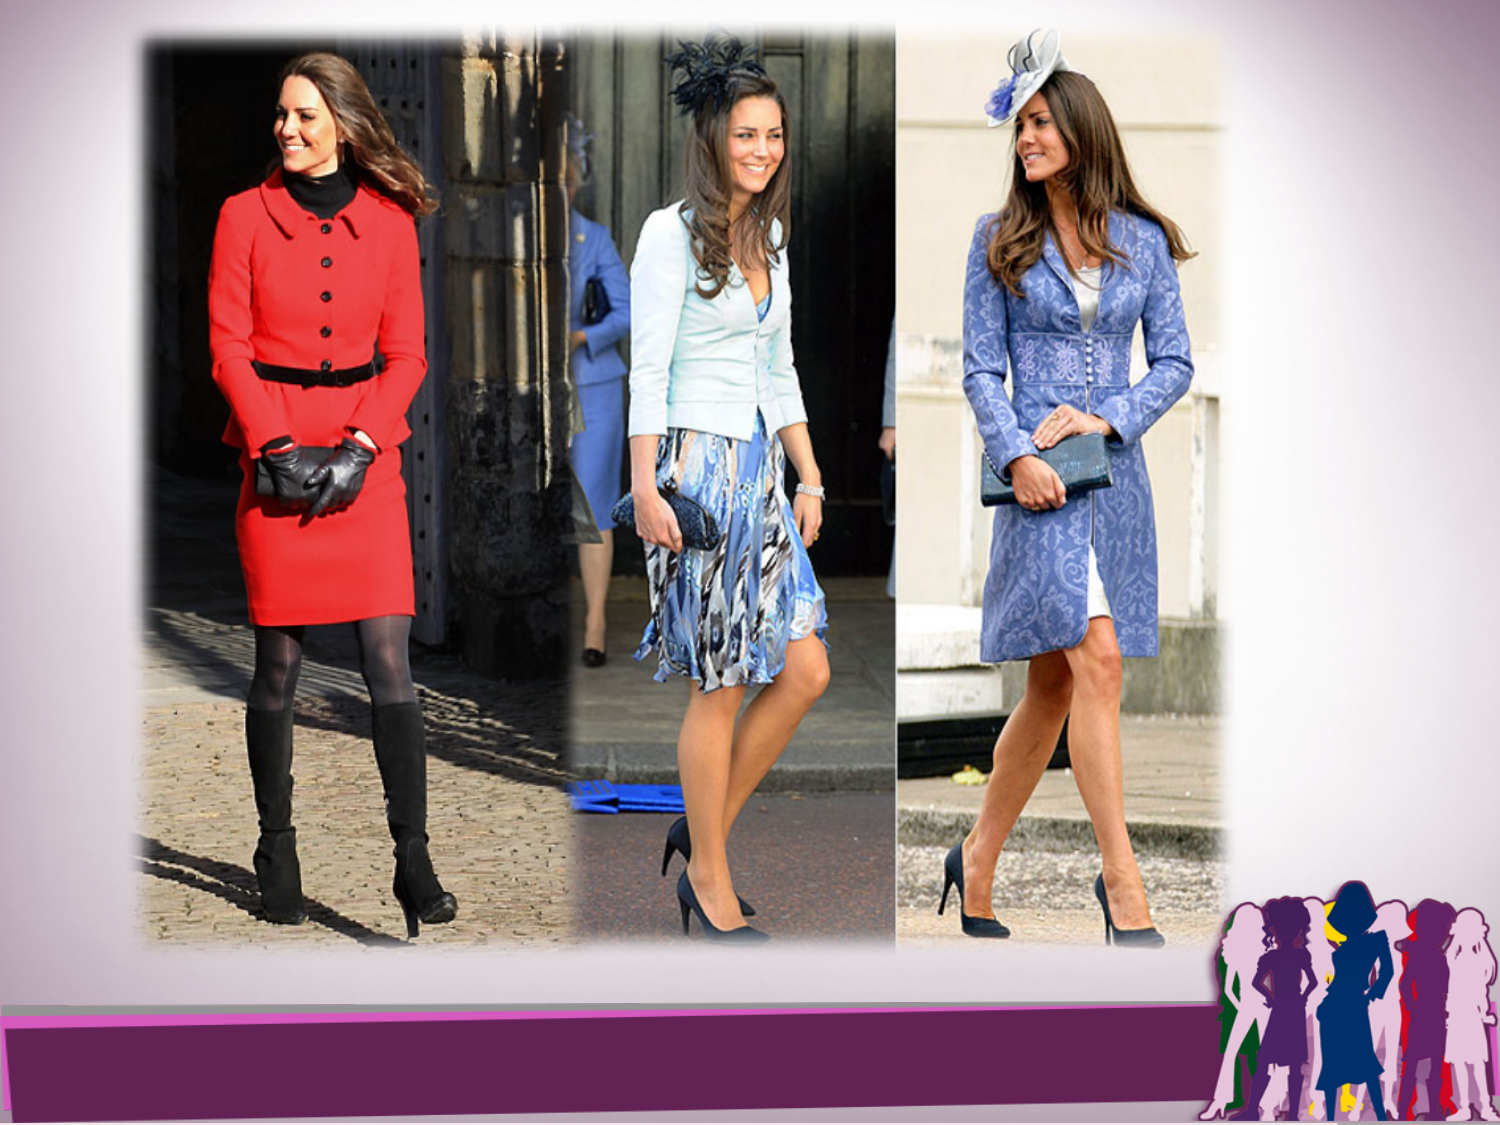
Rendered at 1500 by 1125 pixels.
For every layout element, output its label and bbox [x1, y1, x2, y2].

text_box [0, 0, 1500, 1123]
text_box [124, 17, 1238, 963]
